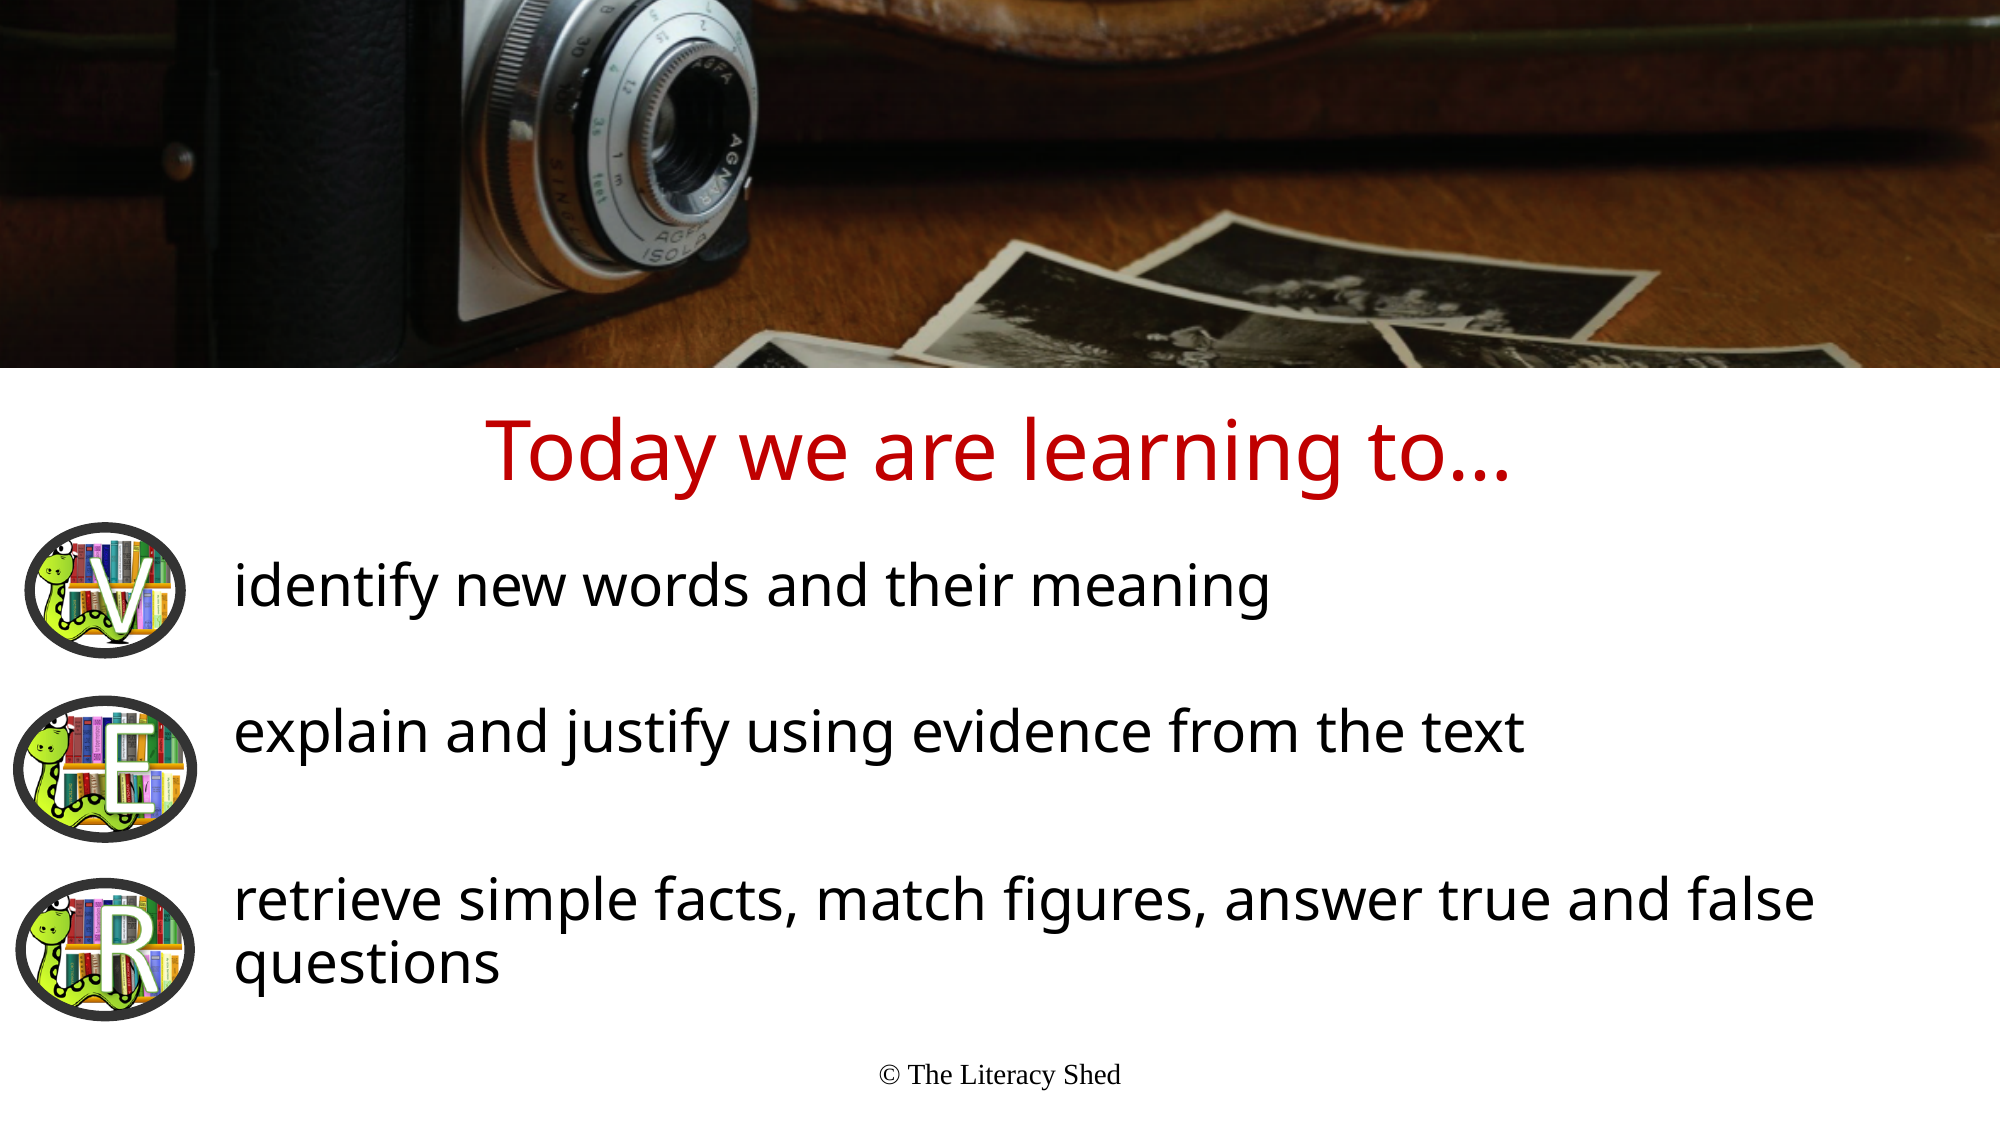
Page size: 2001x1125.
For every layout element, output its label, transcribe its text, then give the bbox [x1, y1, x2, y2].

picture [20, 883, 190, 1017]
picture [29, 527, 181, 654]
title Today we are learning to… [137, 368, 1863, 563]
list identify new words and their meaning explain and justify using evidence from the text retrieve simple facts, match figures, answer true and false questions [218, 457, 1944, 1125]
picture [0, 0, 2000, 368]
picture [18, 700, 193, 838]
footer © The Literacy Shed [662, 1042, 1338, 1103]
